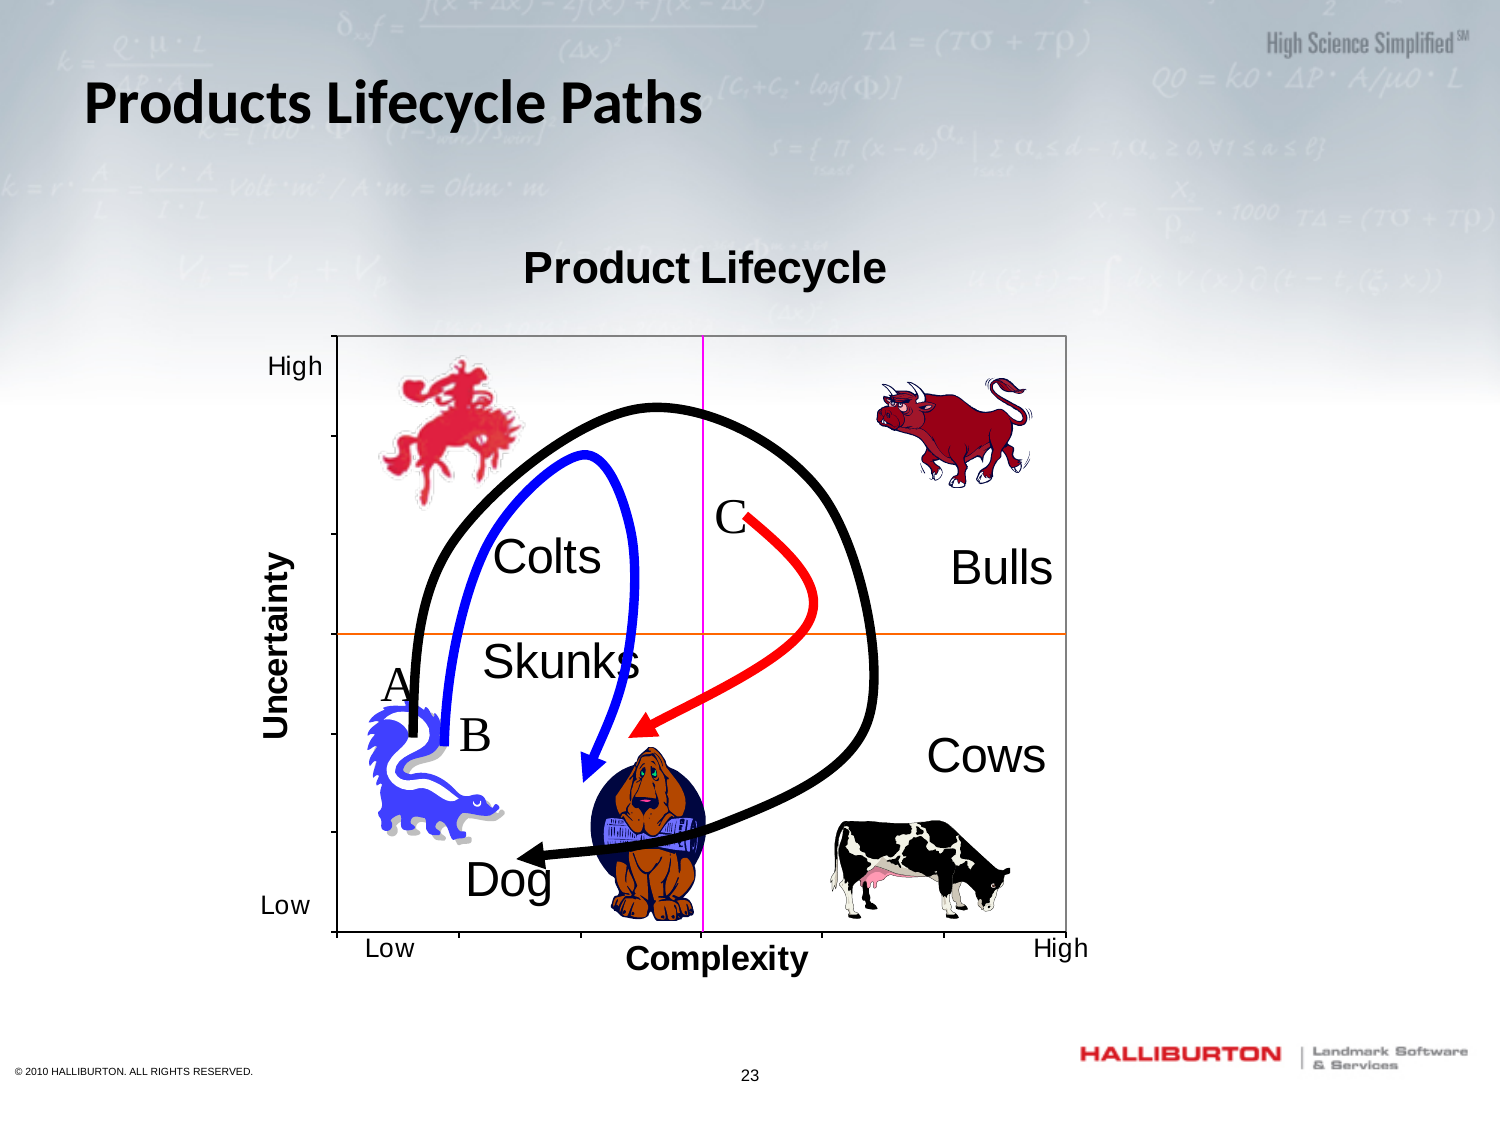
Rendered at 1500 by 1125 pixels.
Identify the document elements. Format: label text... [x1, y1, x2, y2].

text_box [212, 212, 1500, 1062]
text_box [365, 400, 886, 860]
title Products Lifecycle Paths [69, 27, 1426, 170]
list [74, 199, 1426, 985]
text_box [627, 476, 829, 739]
picture [0, 0, 1500, 1125]
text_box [444, 451, 639, 783]
